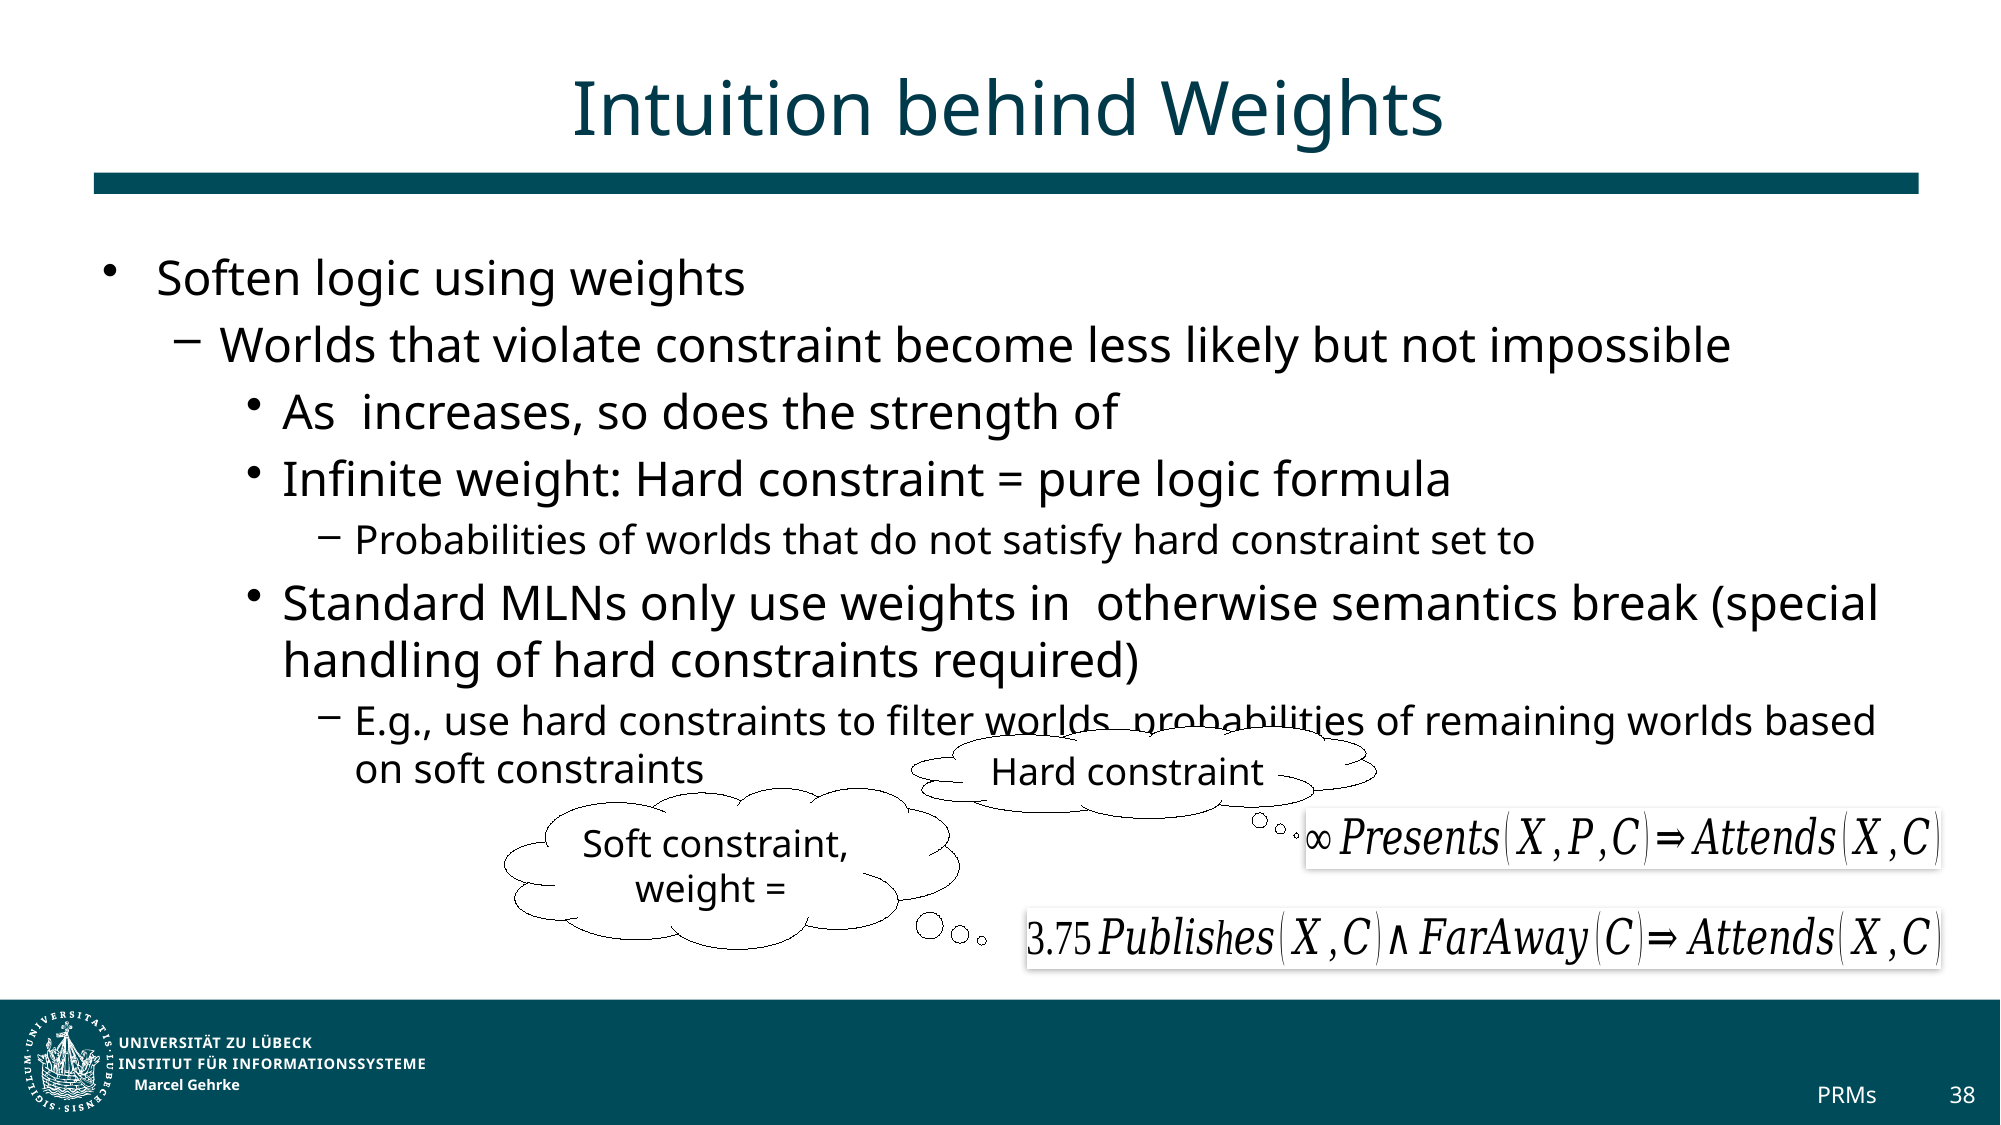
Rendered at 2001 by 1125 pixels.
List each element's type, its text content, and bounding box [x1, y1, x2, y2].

title Intuition behind Weights [99, 52, 1919, 161]
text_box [479, 726, 1942, 969]
slide_number PRMs [1992, 1073, 2000, 1106]
footer Marcel Gehrke [0, 1068, 504, 1101]
slide_number 38 [1524, 1073, 1992, 1106]
